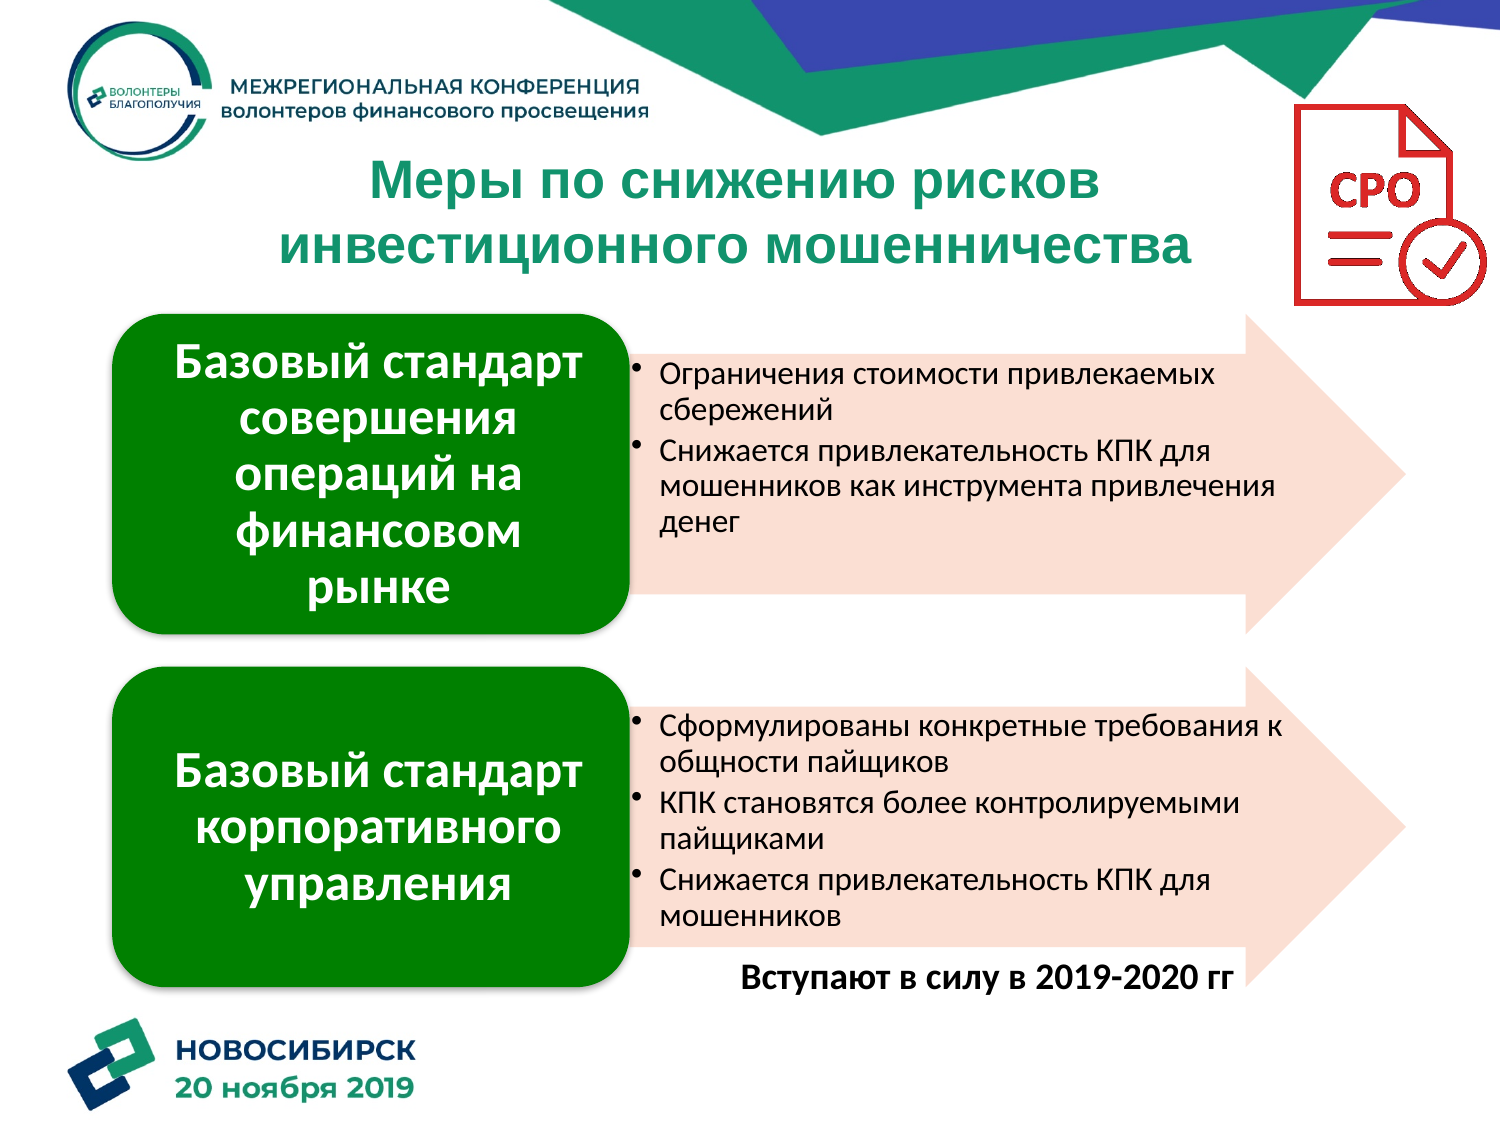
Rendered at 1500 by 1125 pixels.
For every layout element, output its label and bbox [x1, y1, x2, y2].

picture [0, 0, 1500, 1125]
list [111, 313, 1407, 988]
